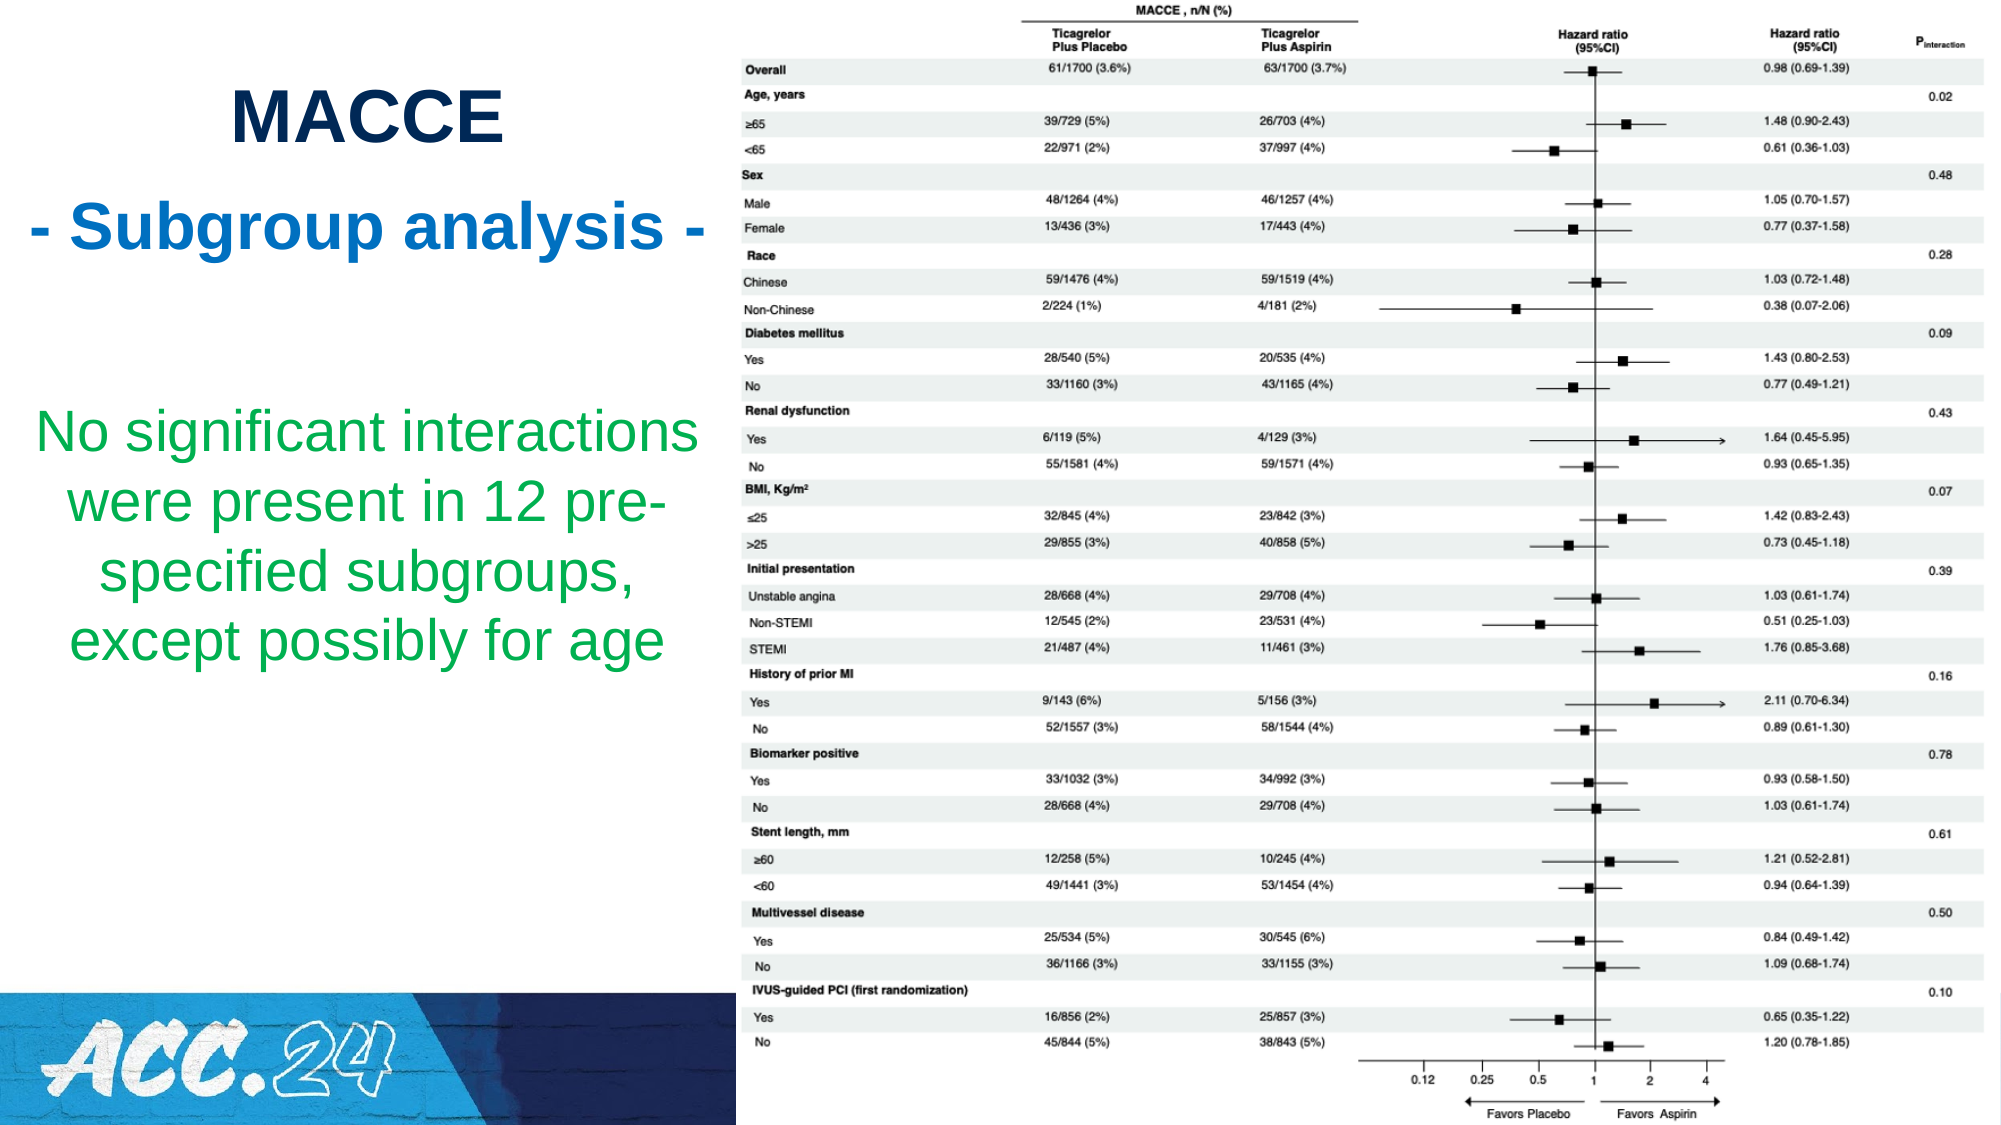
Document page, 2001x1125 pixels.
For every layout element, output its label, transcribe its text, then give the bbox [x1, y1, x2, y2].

picture [0, 0, 2001, 1125]
text_box MACCE - Subgroup analysis - No significant interactions were present in 12 pre-specified subgroups, except possibly for age [0, 60, 731, 949]
